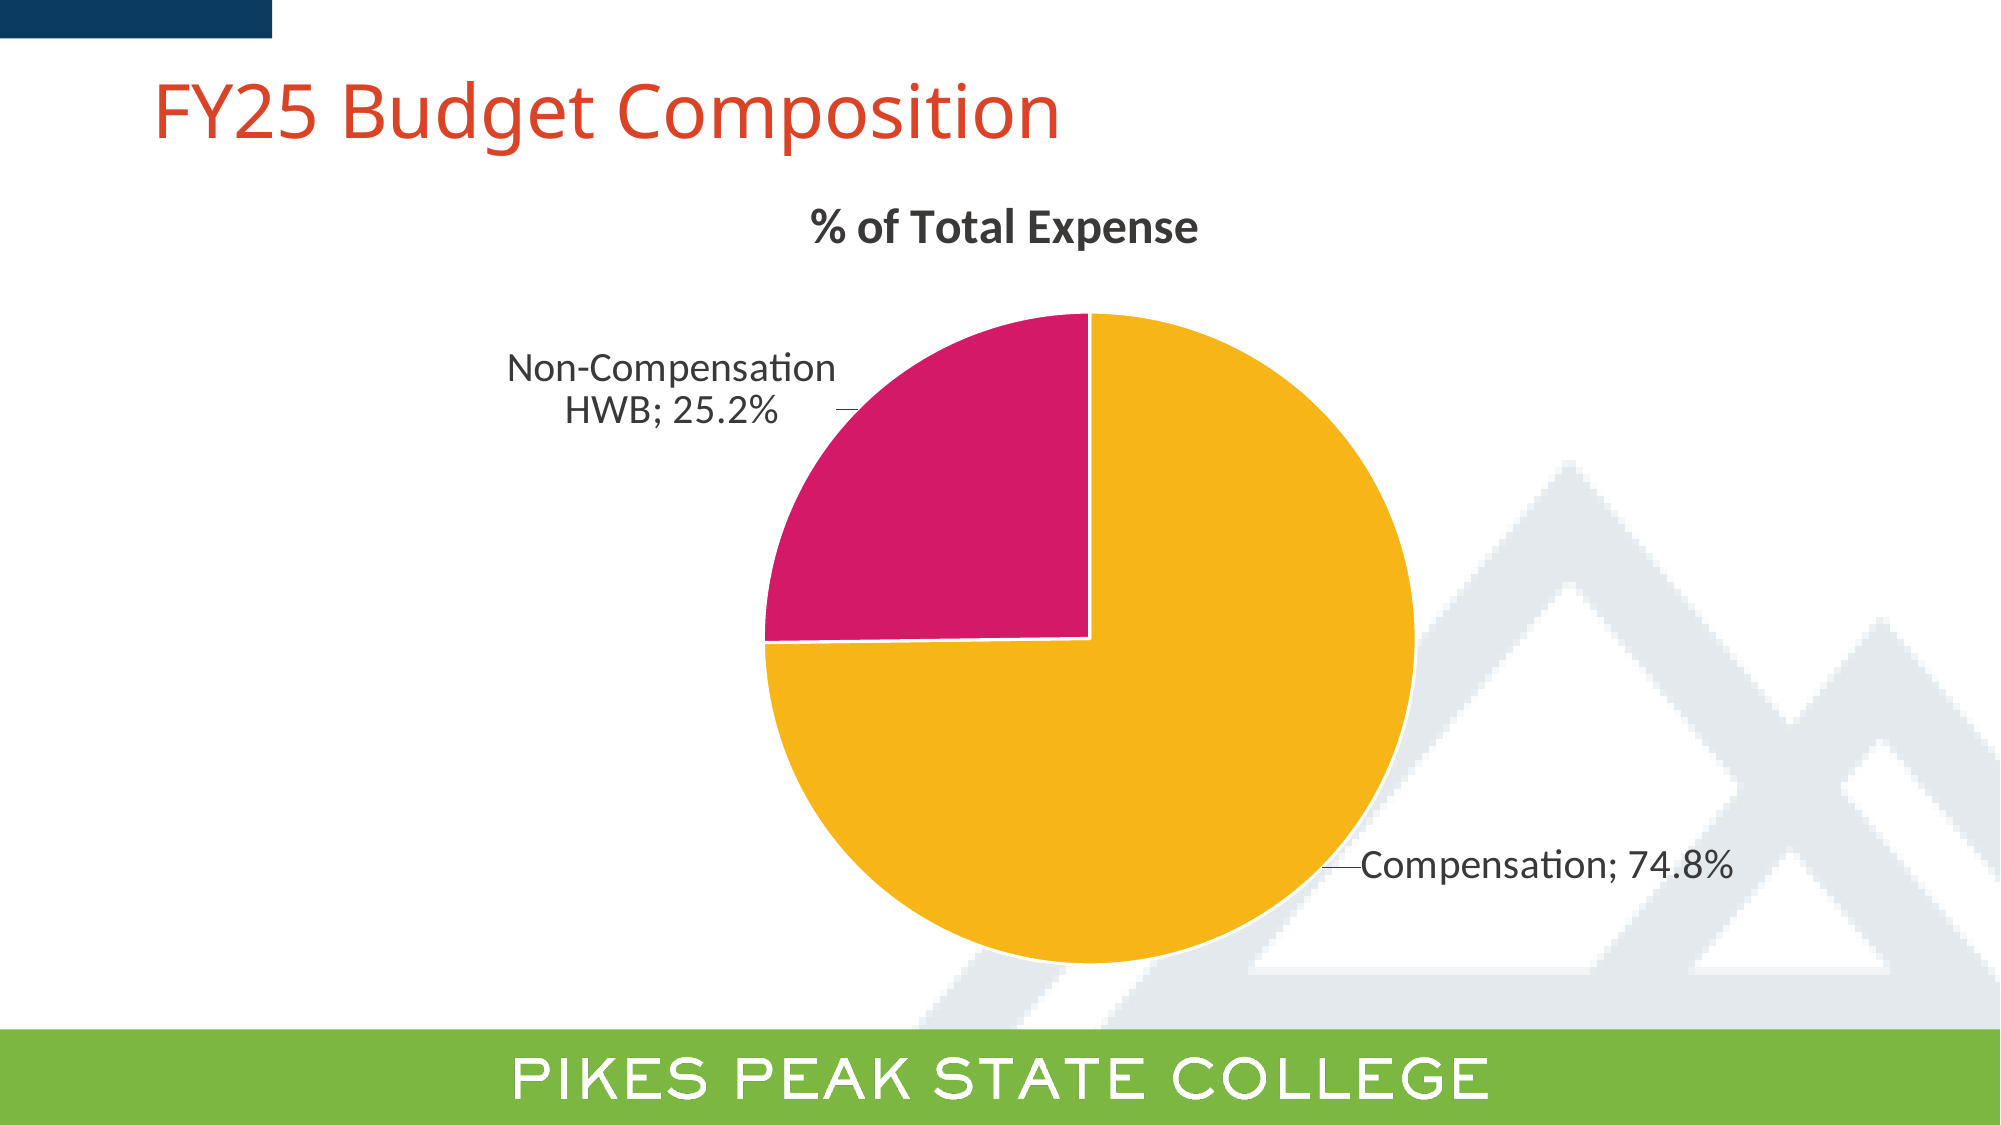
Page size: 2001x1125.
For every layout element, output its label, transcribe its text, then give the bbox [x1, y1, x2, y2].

title FY25 Budget Composition [137, 40, 1863, 188]
chart [137, 188, 1863, 985]
